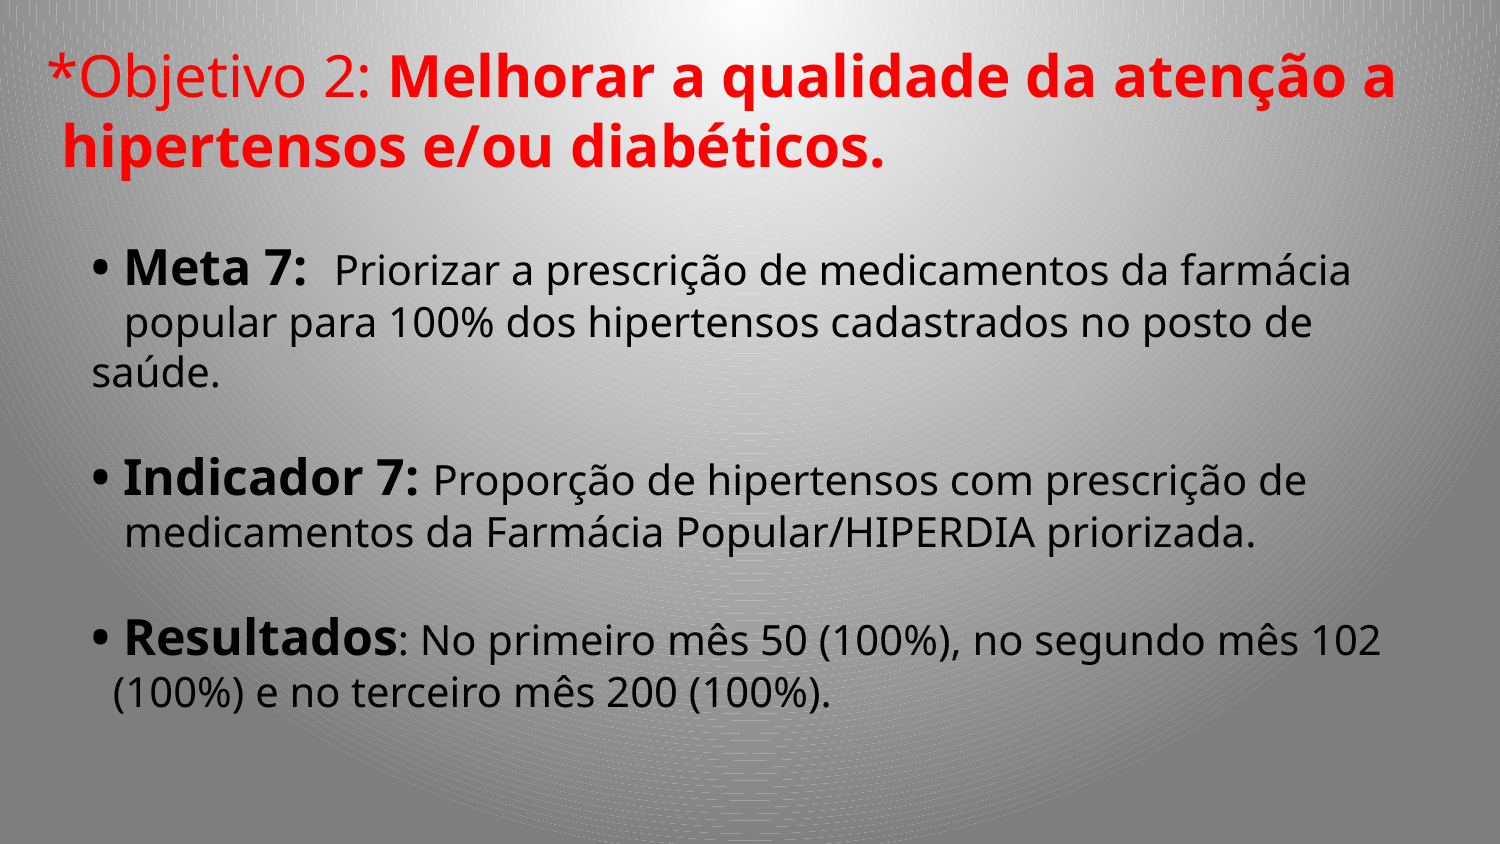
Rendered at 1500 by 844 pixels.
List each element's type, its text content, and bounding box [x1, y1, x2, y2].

text_box *Objetivo 2: Melhorar a qualidade da atenção a hipertensos e/ou diabéticos. [24, 32, 1466, 257]
text_box • Meta 7: Priorizar a prescrição de medicamentos da farmácia popular para 100% dos hipertensos cadastrados no posto de saúde. • Indicador 7: Proporção de hipertensos com prescrição de medicamentos da Farmácia Popular/HIPERDIA priorizada. • Resultados: No primeiro mês 50 (100%), no segundo mês 102 (100%) e no terceiro mês 200 (100%). [76, 168, 1424, 724]
